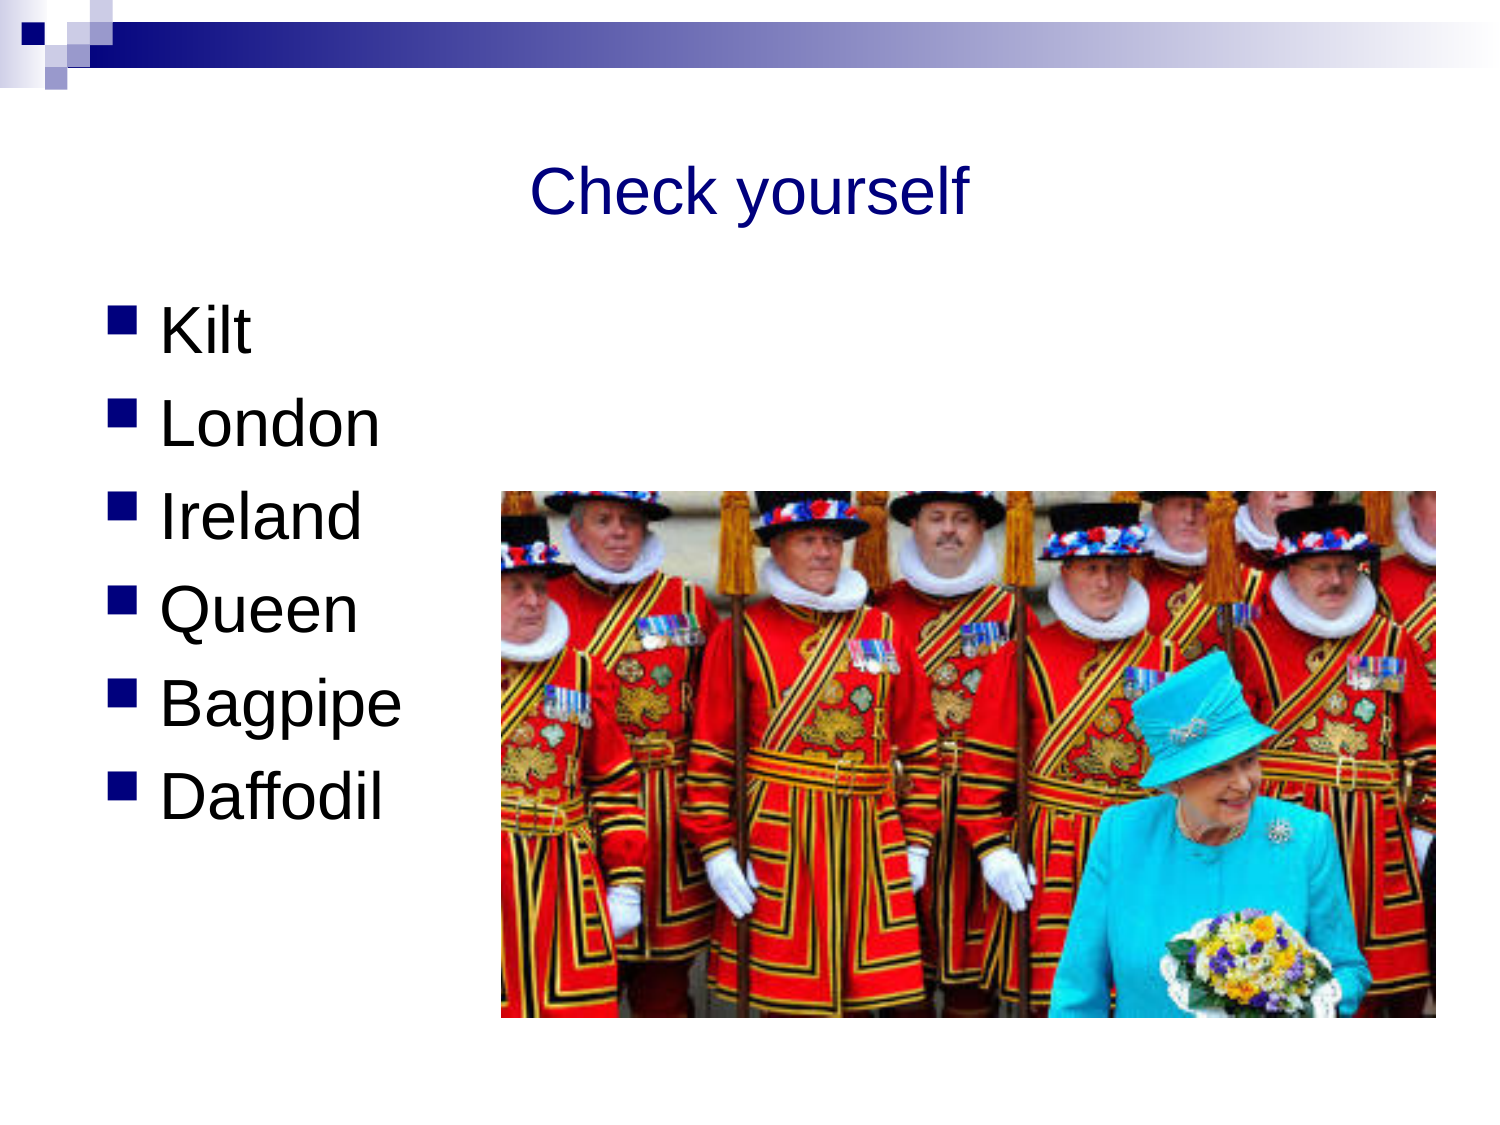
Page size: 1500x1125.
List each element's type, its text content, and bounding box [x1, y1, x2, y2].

picture [501, 491, 1436, 1018]
list Kilt London Ireland Queen Bagpipe Daffodil [88, 278, 1428, 965]
title Check yourself [74, 74, 1426, 301]
